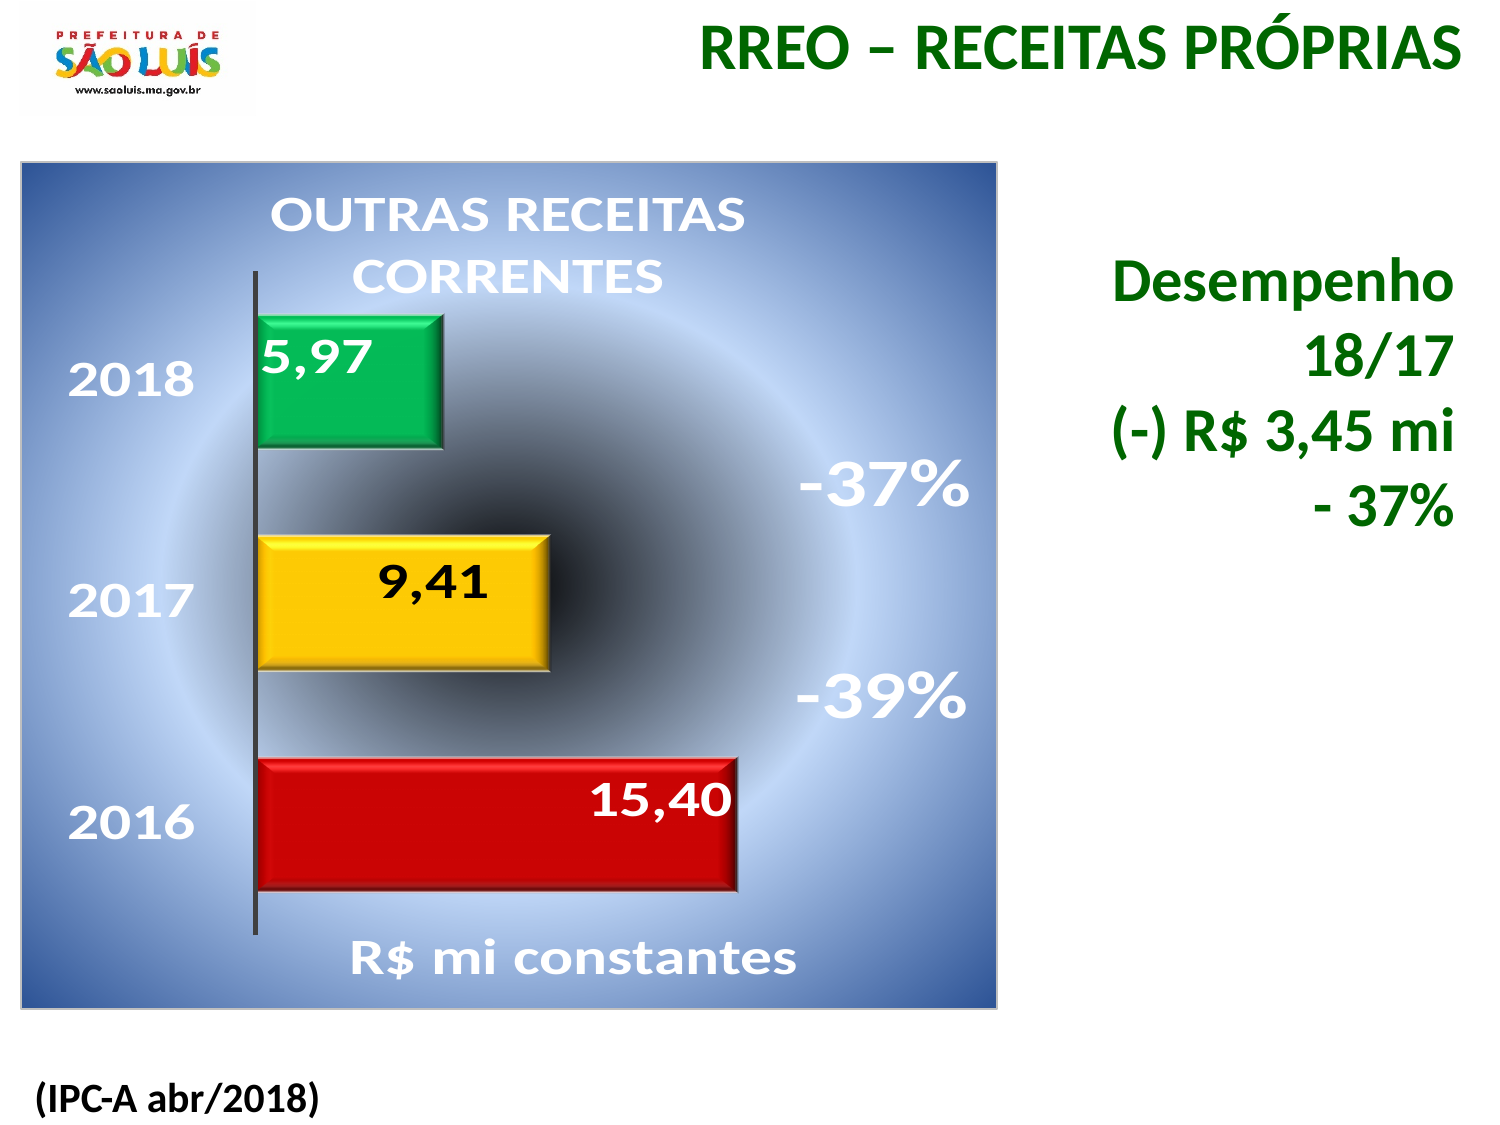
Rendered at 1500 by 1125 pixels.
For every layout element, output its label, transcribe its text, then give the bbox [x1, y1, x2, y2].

text_box Desempenho 18/17 (-) R$ 3,45 mi - 37% [1029, 231, 1471, 547]
text_box (IPC-A abr/2018) [19, 1063, 459, 1125]
picture [19, 160, 999, 1010]
text_box RREO – RECEITAS PRÓPRIAS [253, 0, 1479, 91]
picture [19, 1, 256, 117]
